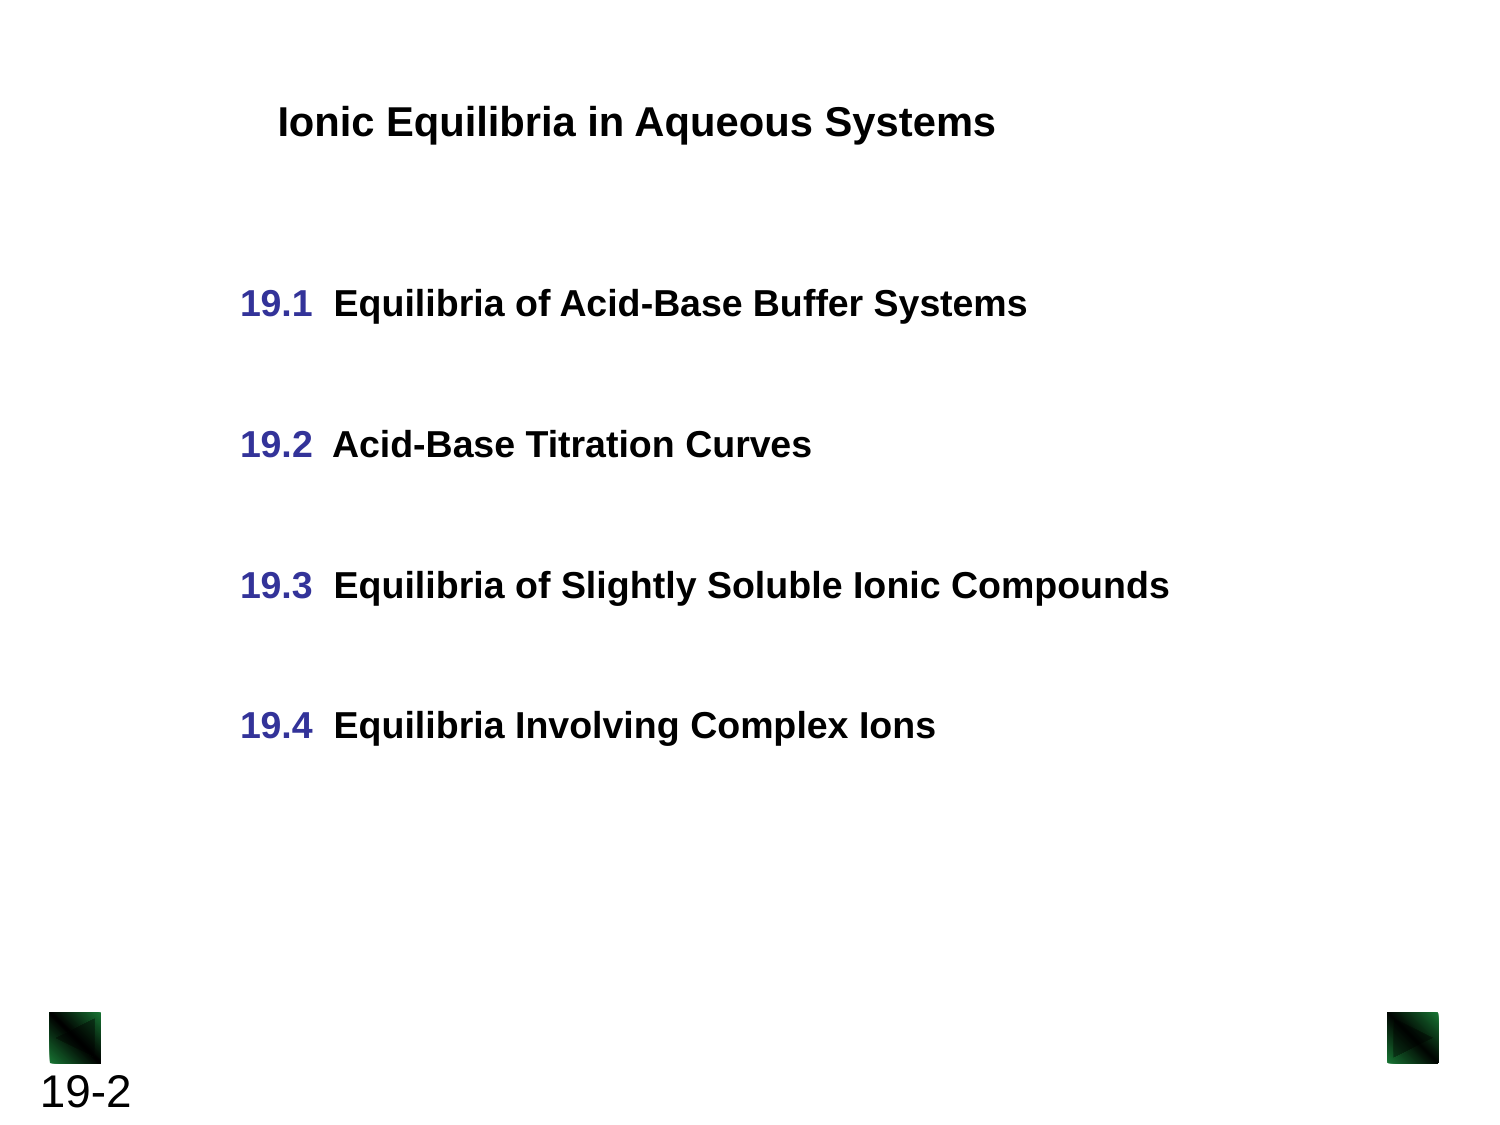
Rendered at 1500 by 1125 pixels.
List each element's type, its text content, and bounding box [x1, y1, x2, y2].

text_box 19.4 Equilibria Involving Complex Ions [225, 693, 1163, 754]
text_box 19.1 Equilibria of Acid-Base Buffer Systems [225, 271, 1088, 332]
text_box 19.2 Acid-Base Titration Curves [224, 412, 888, 473]
text_box Ionic Equilibria in Aqueous Systems [262, 87, 1200, 153]
text_box 19.3 Equilibria of Slightly Soluble Ionic Compounds [225, 553, 1325, 613]
